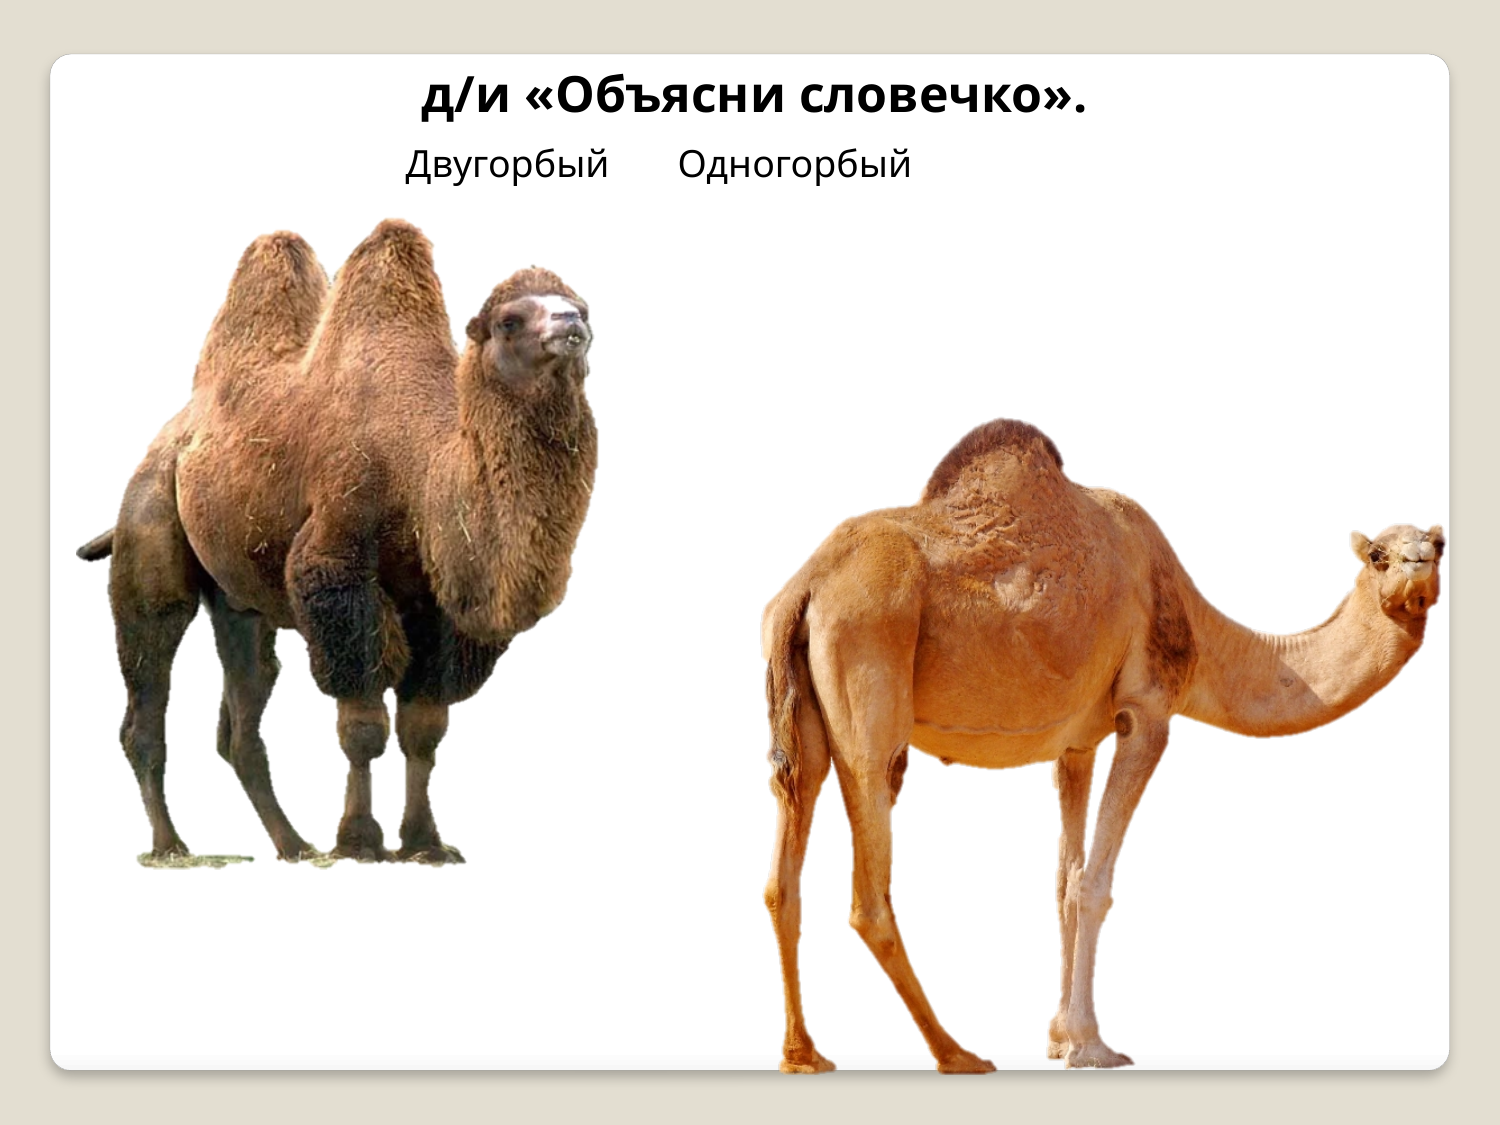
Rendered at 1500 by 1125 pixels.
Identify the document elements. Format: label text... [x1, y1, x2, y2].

picture [737, 408, 1462, 1075]
picture [76, 207, 620, 871]
text_box д/и «Объясни словечко». [406, 54, 1103, 130]
text_box Двугорбый Одногорбый [390, 132, 928, 193]
